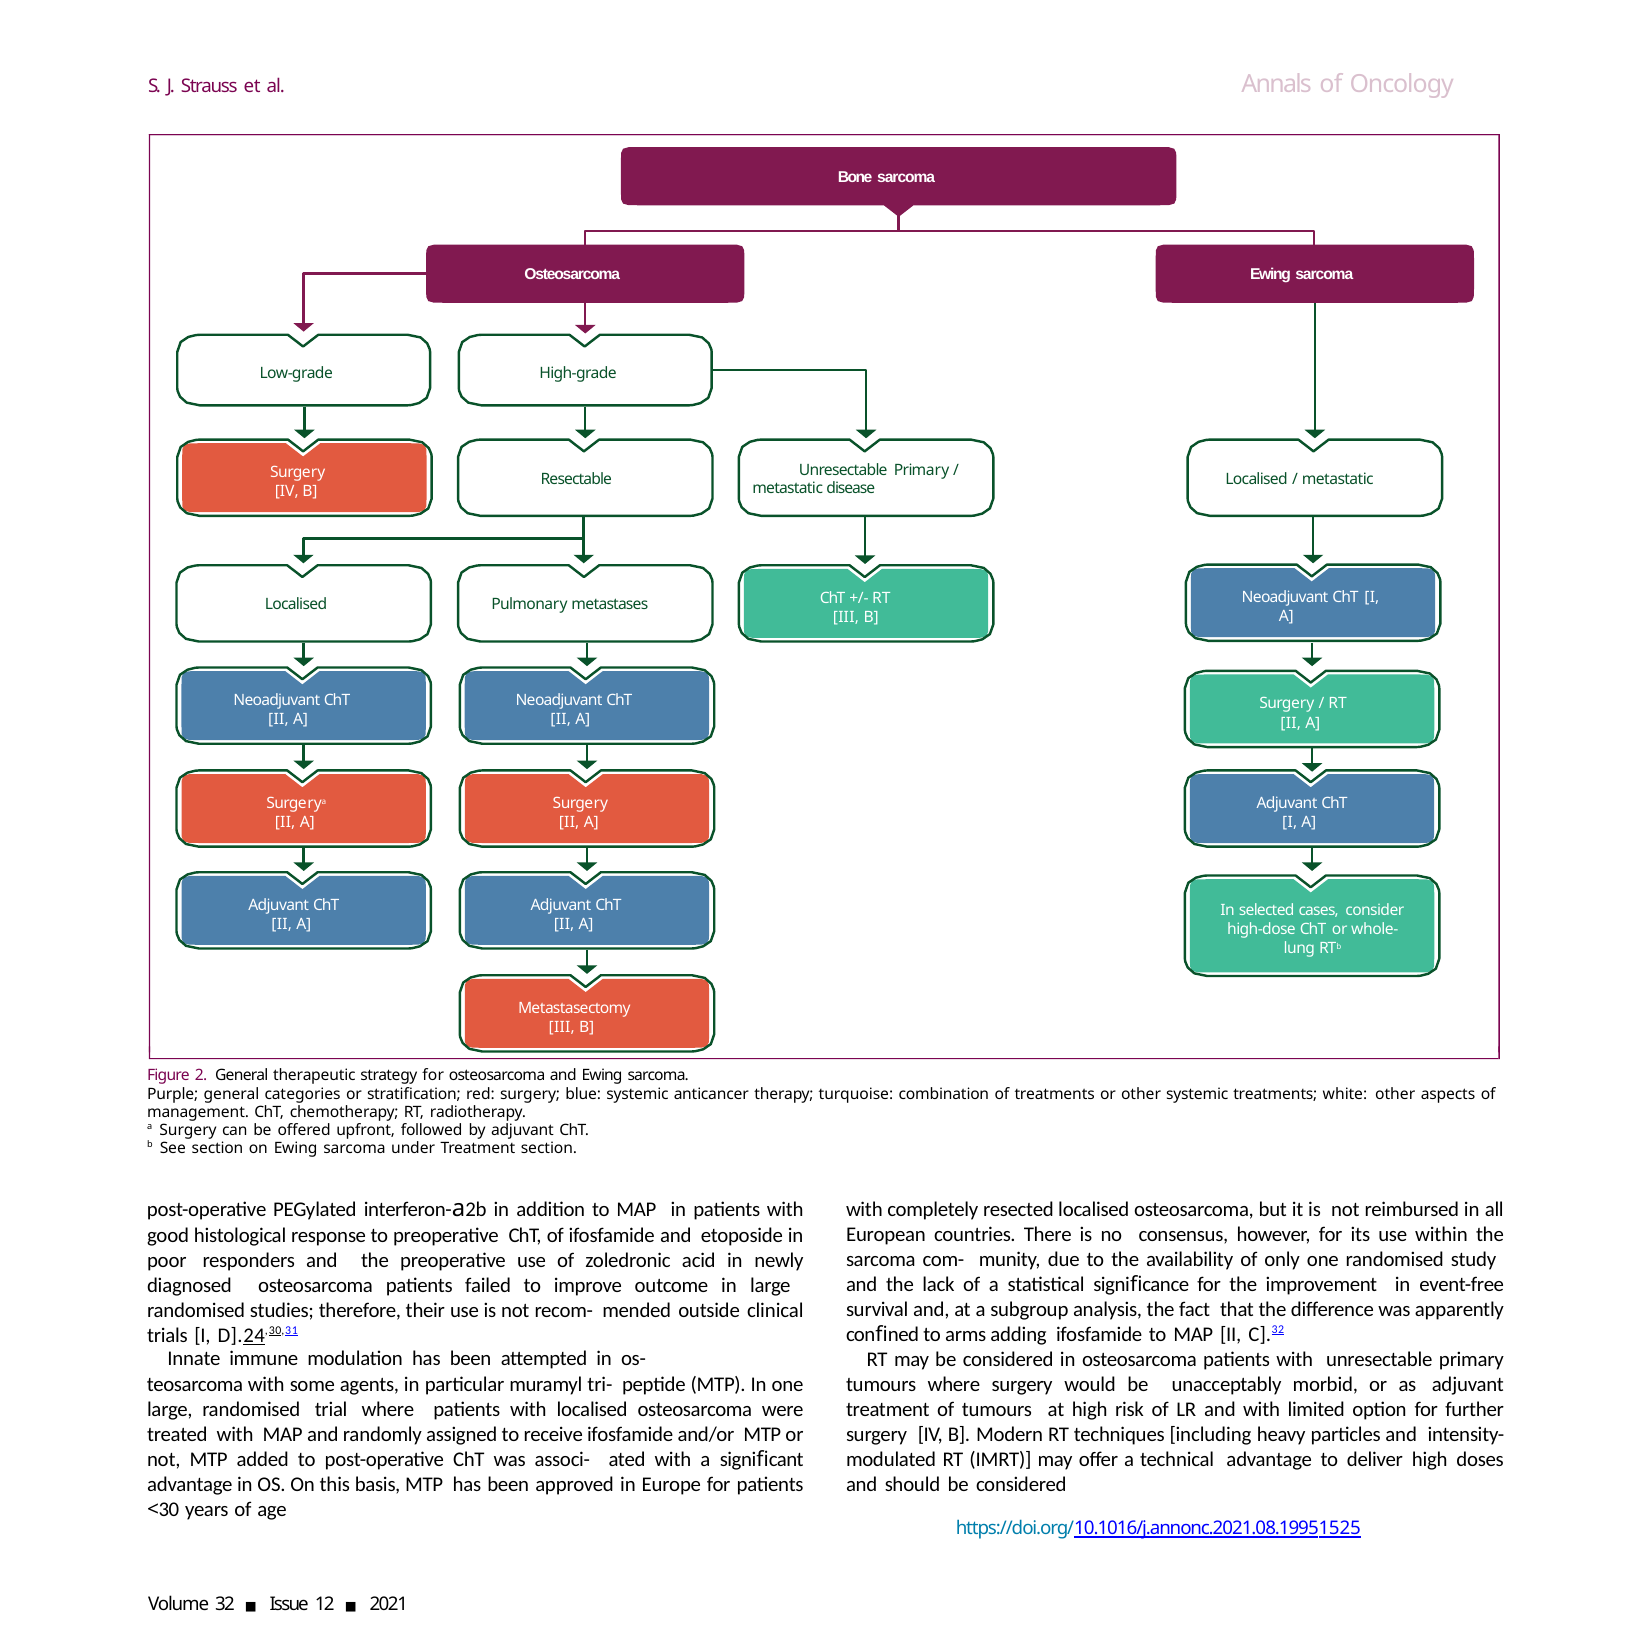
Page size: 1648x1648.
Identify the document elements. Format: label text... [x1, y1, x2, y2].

text_box post-operative PEGylated interferon-a2b in addition to MAP in patients with good histological response to preoperative ChT, of ifosfamide and etoposide in poor responders and the preoperative use of zoledronic acid in newly diagnosed osteosarcoma patients failed to improve outcome in large randomised studies; therefore, their use is not recom- mended outside clinical trials [I, D].24,30,31 Innate immune modulation has been attempted in os- teosarcoma with some agents, in particular muramyl tri- peptide (MTP). In one large, randomised trial where patients with localised osteosarcoma were treated with MAP and randomly assigned to receive ifosfamide and/or MTP or not, MTP added to post-operative ChT was associ- ated with a significant advantage in OS. On this basis, MTP has been approved in Europe for patients <30 years of age [140, 1190, 809, 1521]
text_box Annals of Oncology [1239, 65, 1503, 98]
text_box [147, 133, 1501, 1060]
text_box S. J. Strauss et al. [146, 71, 327, 97]
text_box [583, 210, 1316, 253]
text_box Volume 32 ■ Issue 12 ■ 2021 [146, 1589, 470, 1615]
text_box with completely resected localised osteosarcoma, but it is not reimbursed in all European countries. There is no consensus, however, for its use within the sarcoma com- munity, due to the availability of only one randomised study and the lack of a statistical significance for the improvement in event-free survival and, at a subgroup analysis, the fact that the difference was apparently confined to arms adding ifosfamide to MAP [II, C].32 RT may be considered in osteosarcoma patients with unresectable primary tumours where surgery would be unacceptably morbid, or as adjuvant treatment of tumours at high risk of LR and with limited option for further surgery [IV, B]. Modern RT techniques [including heavy particles and intensity-modulated RT (IMRT)] may offer a technical advantage to deliver high doses and should be considered https://doi.org/10.1016/j.annonc.2021.08.1995 1525 [837, 1193, 1511, 1542]
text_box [175, 333, 714, 407]
text_box Figure 2. General therapeutic strategy for osteosarcoma and Ewing sarcoma. Purple; general categories or stratification; red: surgery; blue: systemic anticancer therapy; turquoise: combination of treatments or other systemic treatments; white: other aspects of management. ChT, chemotherapy; RT, radiotherapy. a Surgery can be offered upfront, followed by adjuvant ChT. b See section on Ewing sarcoma under Treatment section. [140, 1063, 1508, 1157]
